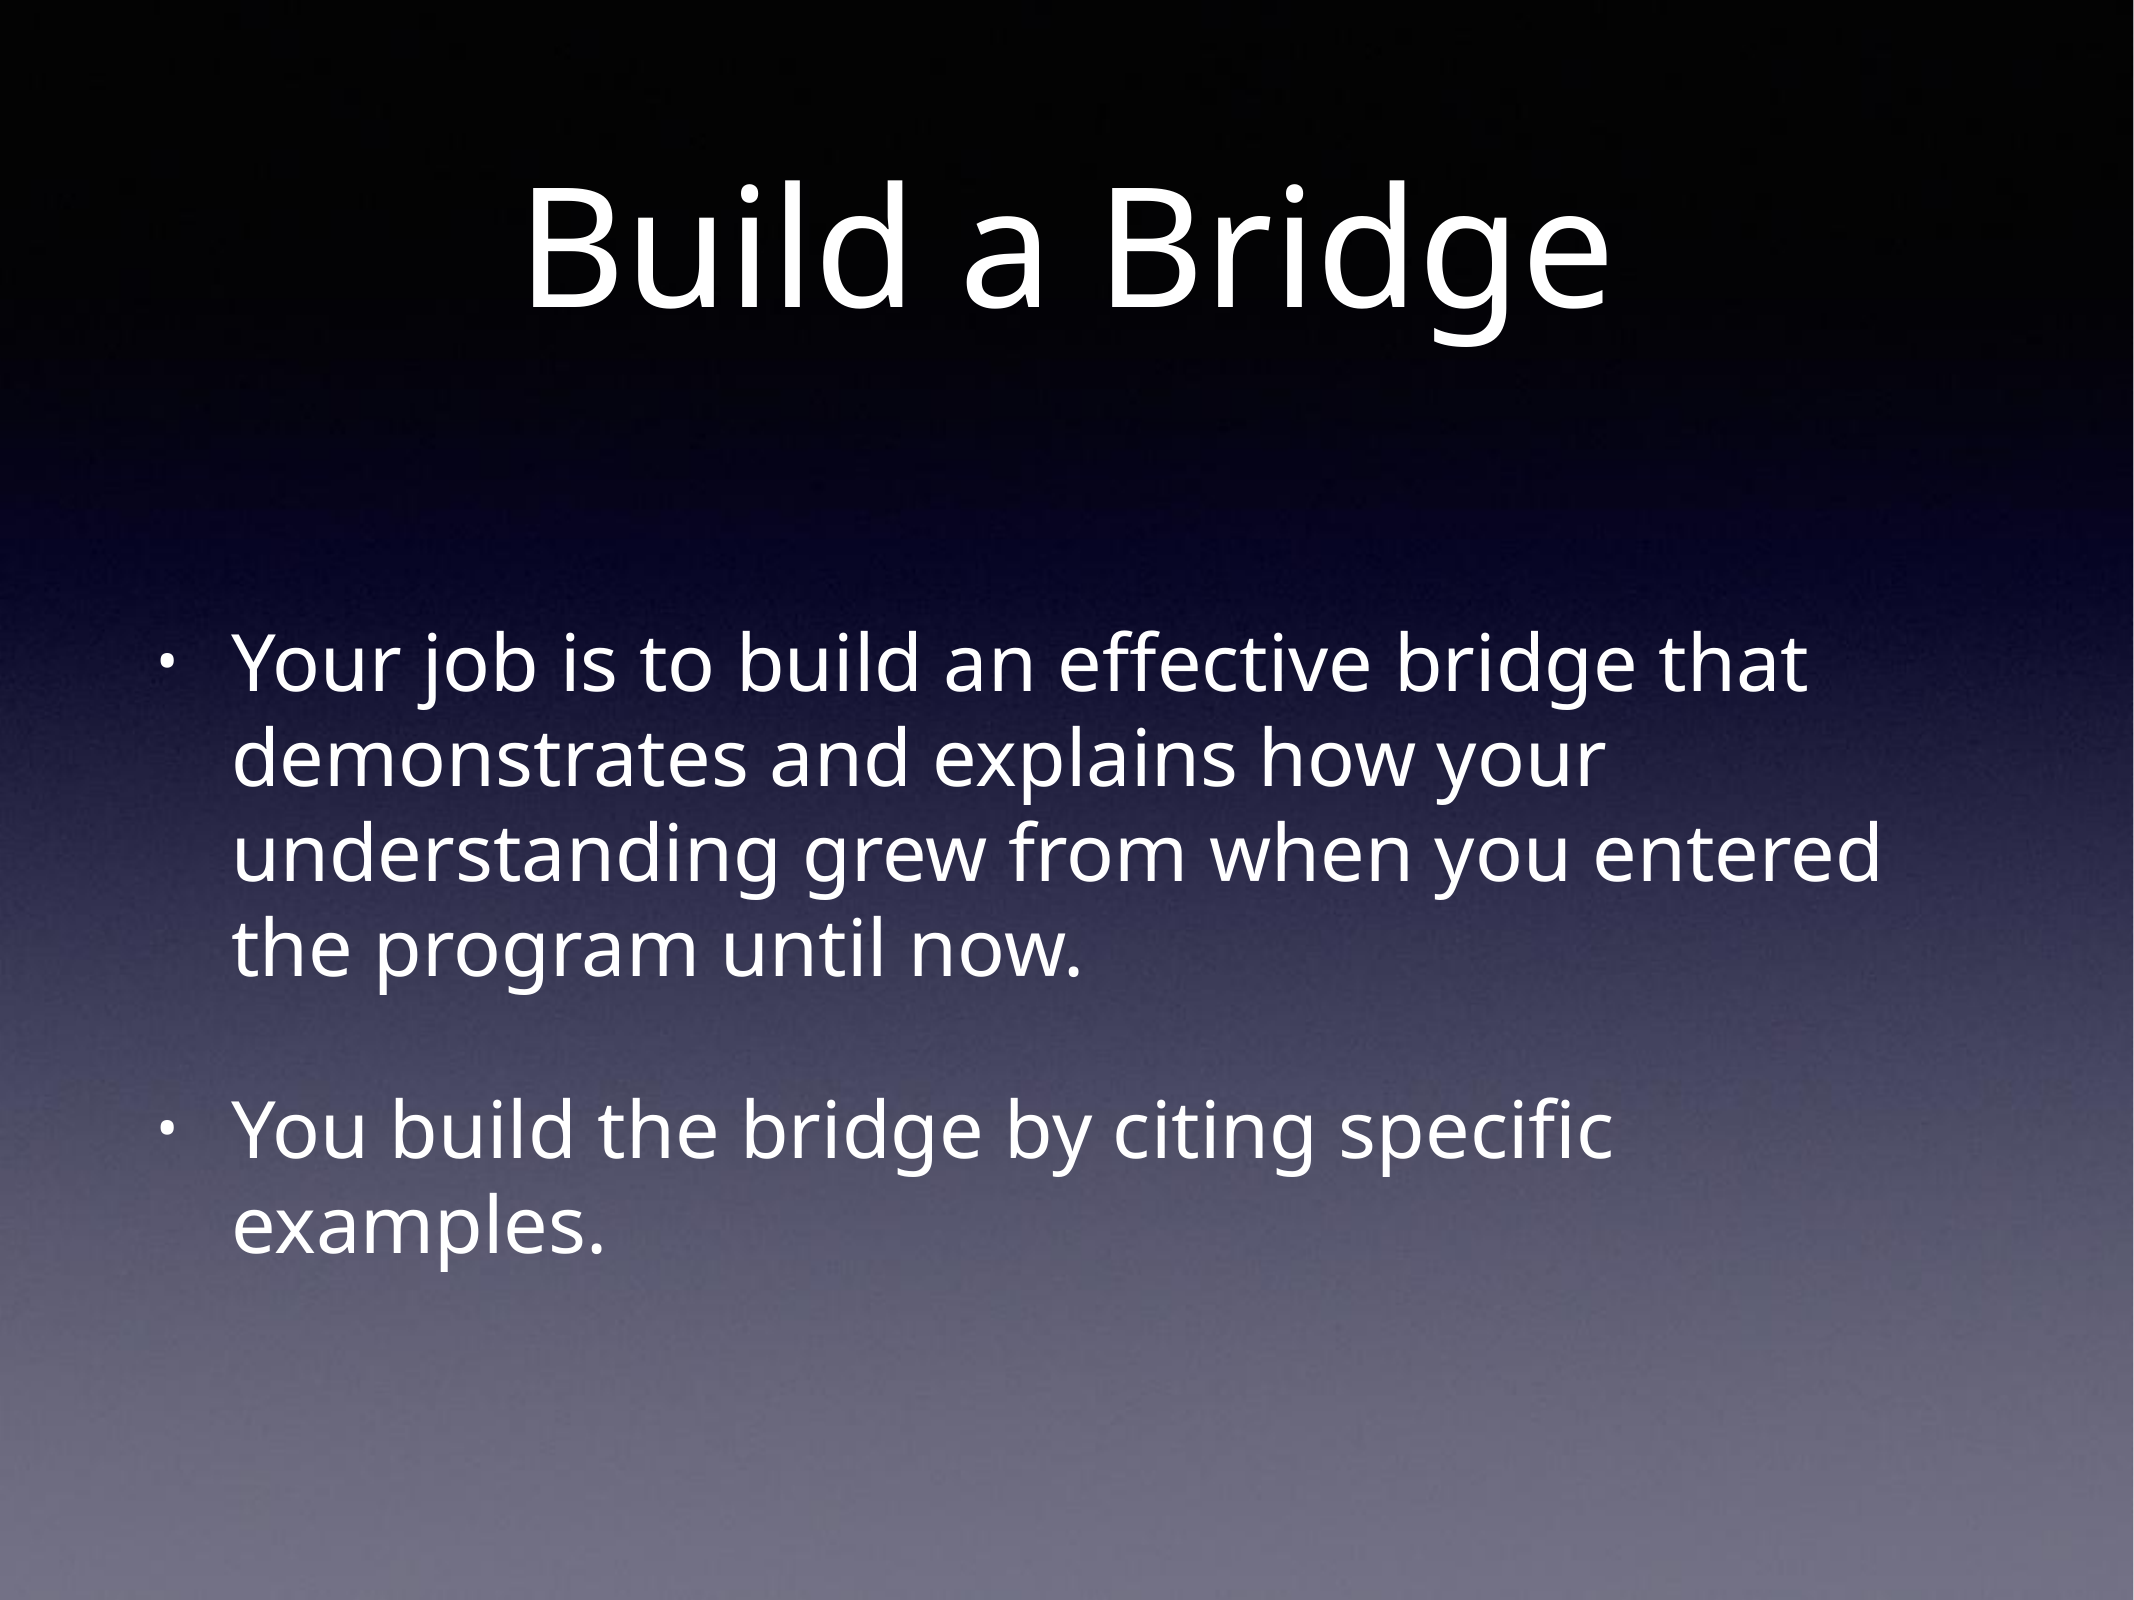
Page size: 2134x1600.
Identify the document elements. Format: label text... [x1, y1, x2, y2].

picture [0, 0, 2134, 1600]
title Build a Bridge [156, 66, 1978, 415]
list Your job is to build an effective bridge that demonstrates and explains how your understanding grew from when you entered the program until now. You build the bridge by citing specific examples. [156, 425, 1978, 1457]
